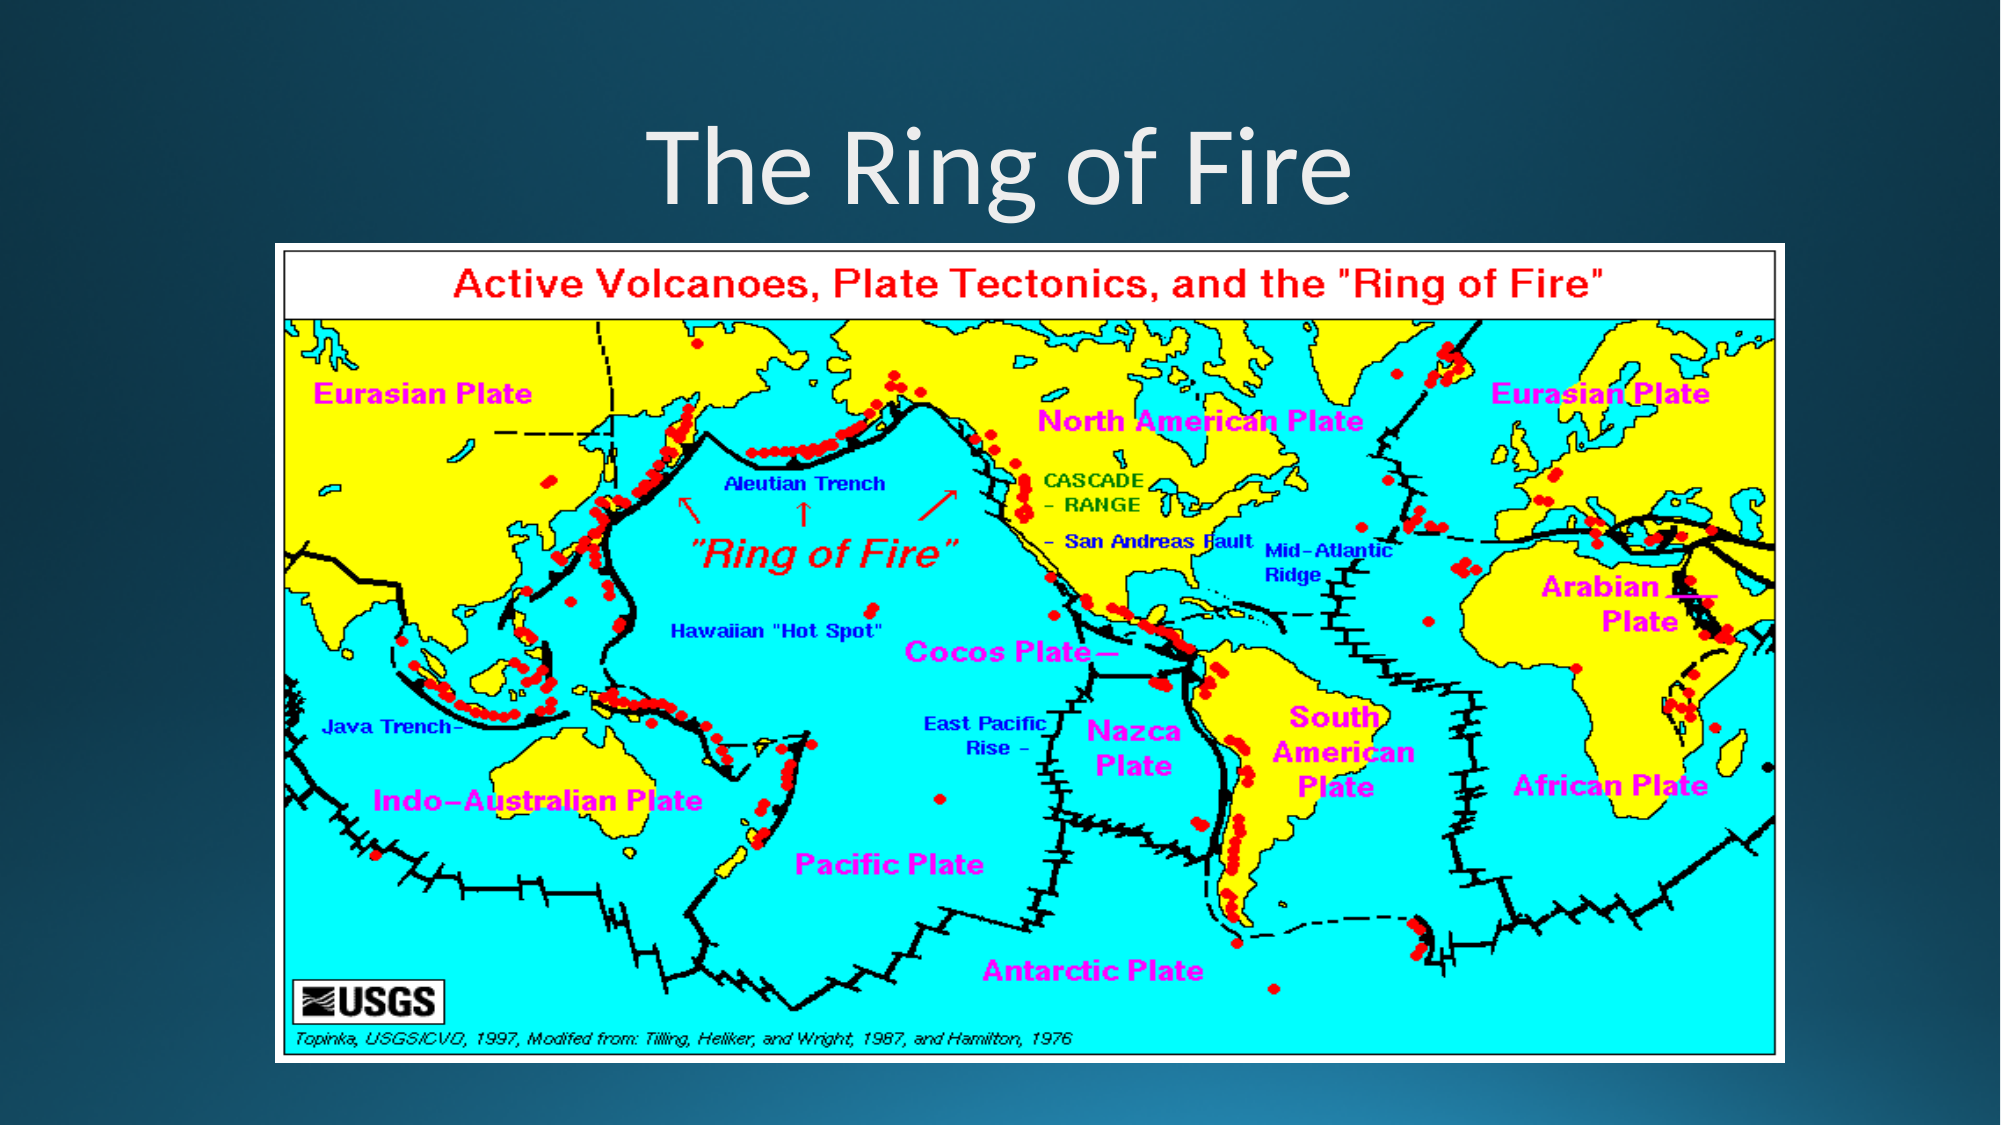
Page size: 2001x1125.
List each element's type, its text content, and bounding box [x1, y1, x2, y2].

picture [0, 0, 2001, 1125]
title The Ring of Fire [137, 59, 1863, 278]
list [275, 243, 1785, 1063]
